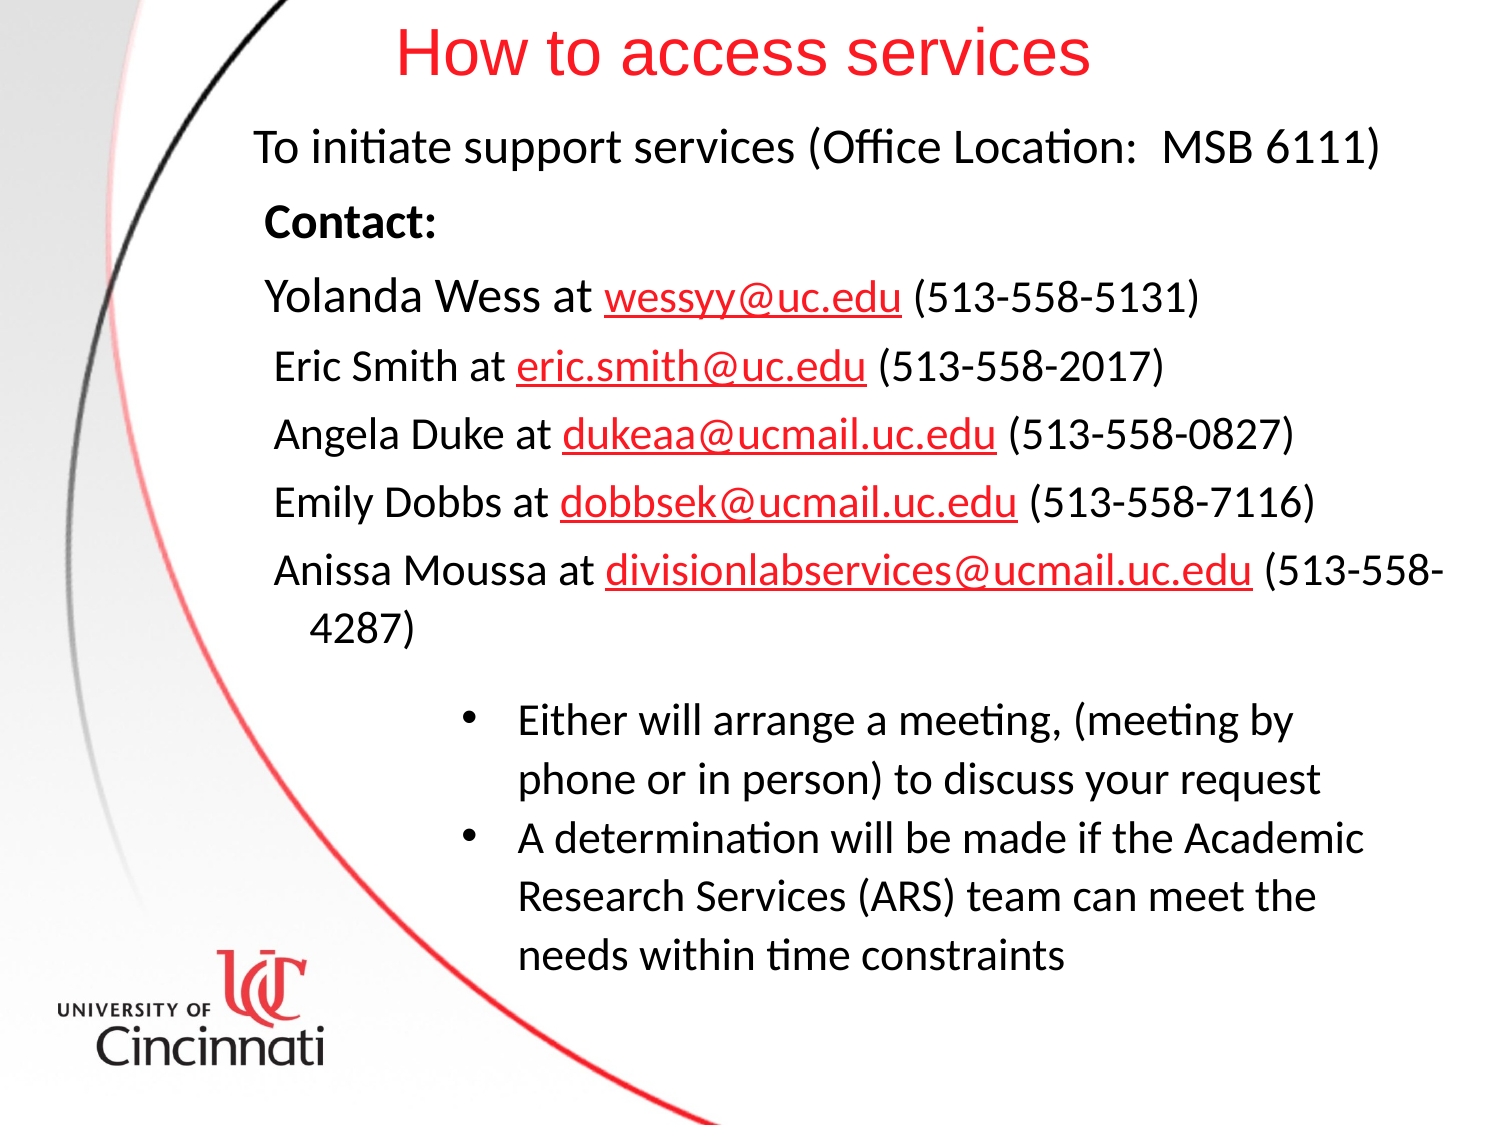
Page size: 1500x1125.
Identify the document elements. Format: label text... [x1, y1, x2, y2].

title How to access services [149, 0, 1338, 102]
list To initiate support services (Office Location: MSB 6111) Contact: Yolanda Wess at wessyy@uc.edu (513-558-5131) Eric Smith at eric.smith@uc.edu (513-558-2017) Angela Duke at dukeaa@ucmail.uc.edu (513-558-0827) Emily Dobbs at dobbsek@ucmail.uc.edu (513-558-7116) Anissa Moussa at divisionlabservices@ucmail.uc.edu (513-558-4287) [238, 102, 1489, 679]
text_box Either will arrange a meeting, (meeting by phone or in person) to discuss your request A determination will be made if the Academic Research Services (ARS) team can meet the needs within time constraints [371, 678, 1436, 1033]
picture [0, 0, 1500, 1125]
